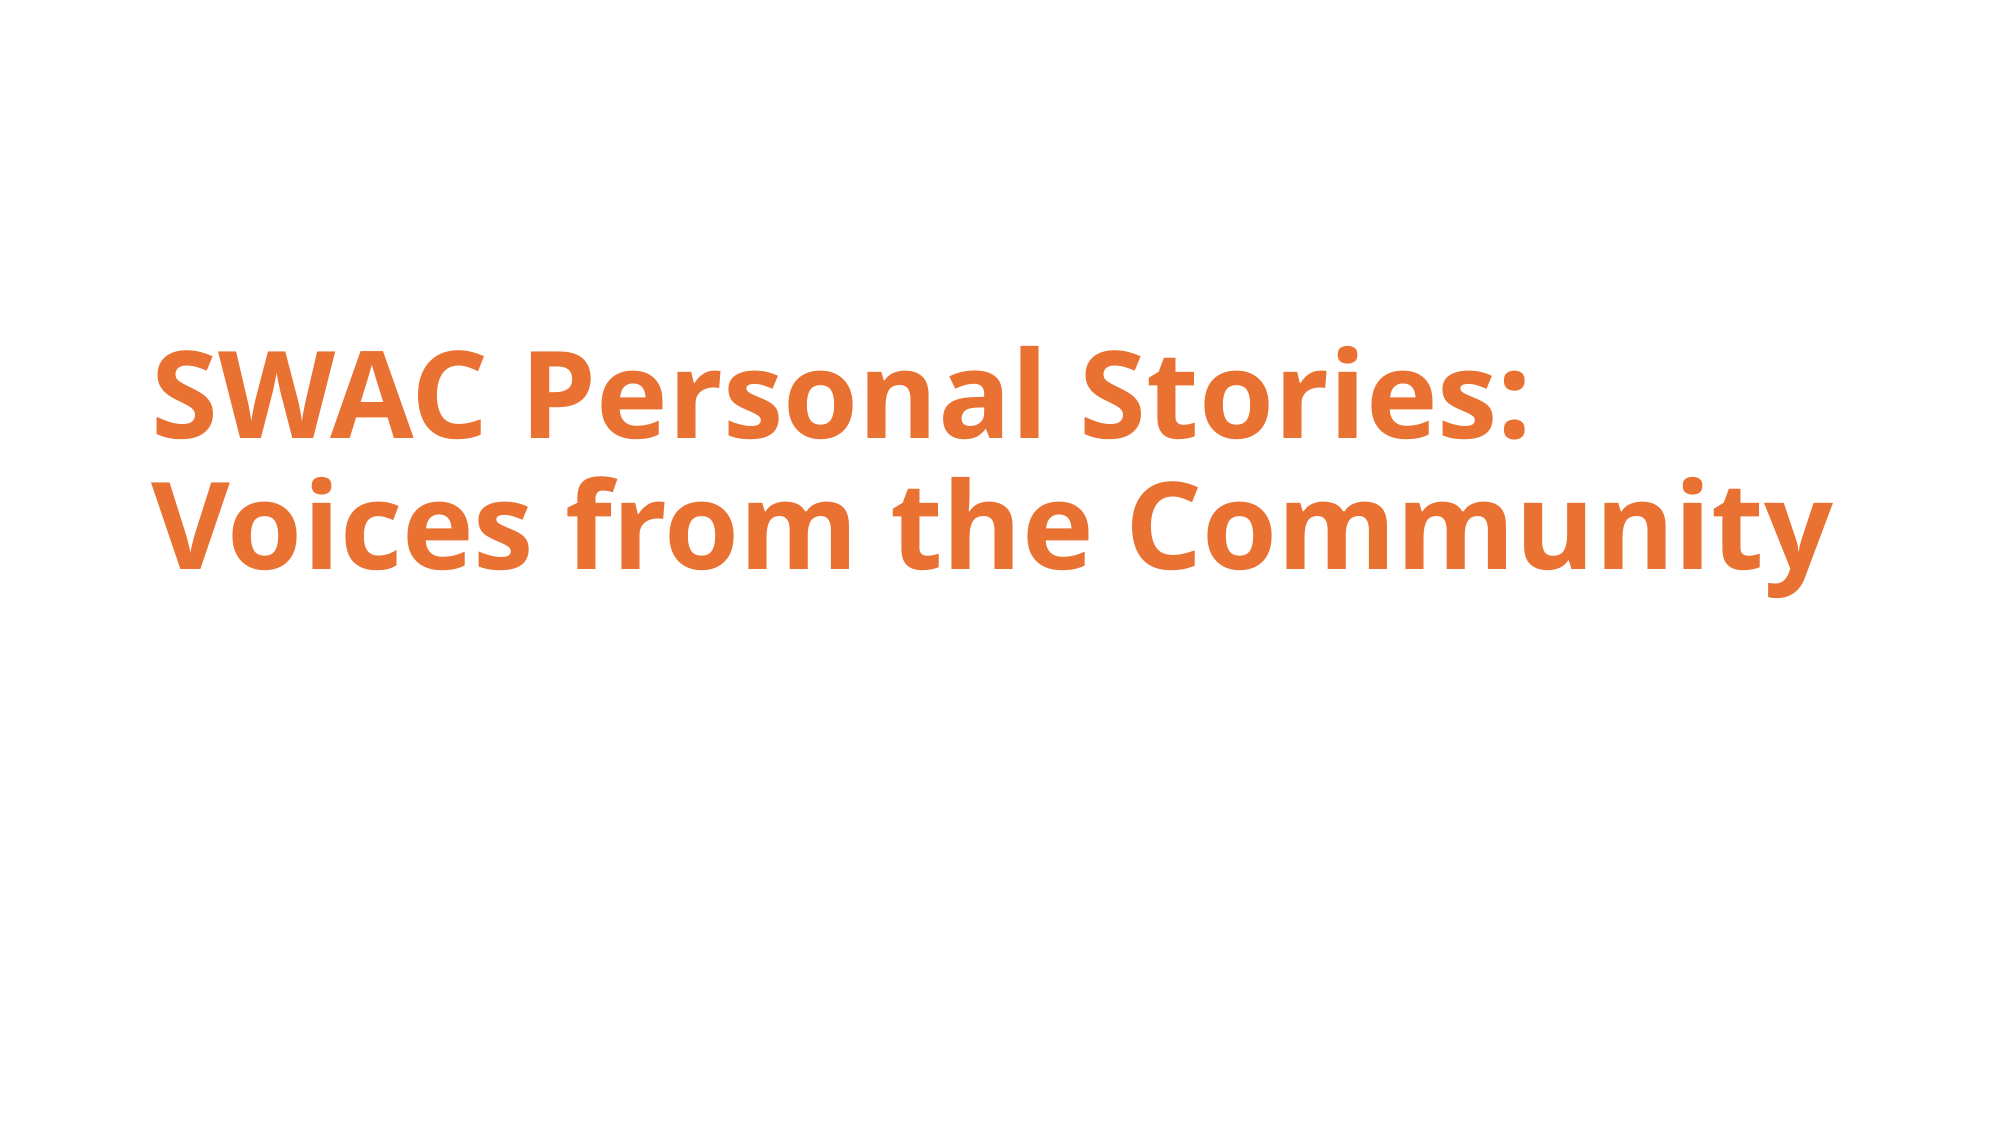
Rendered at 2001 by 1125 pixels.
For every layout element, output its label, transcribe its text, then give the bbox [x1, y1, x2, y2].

title SWAC Personal Stories: Voices from the Community [136, 280, 1862, 749]
